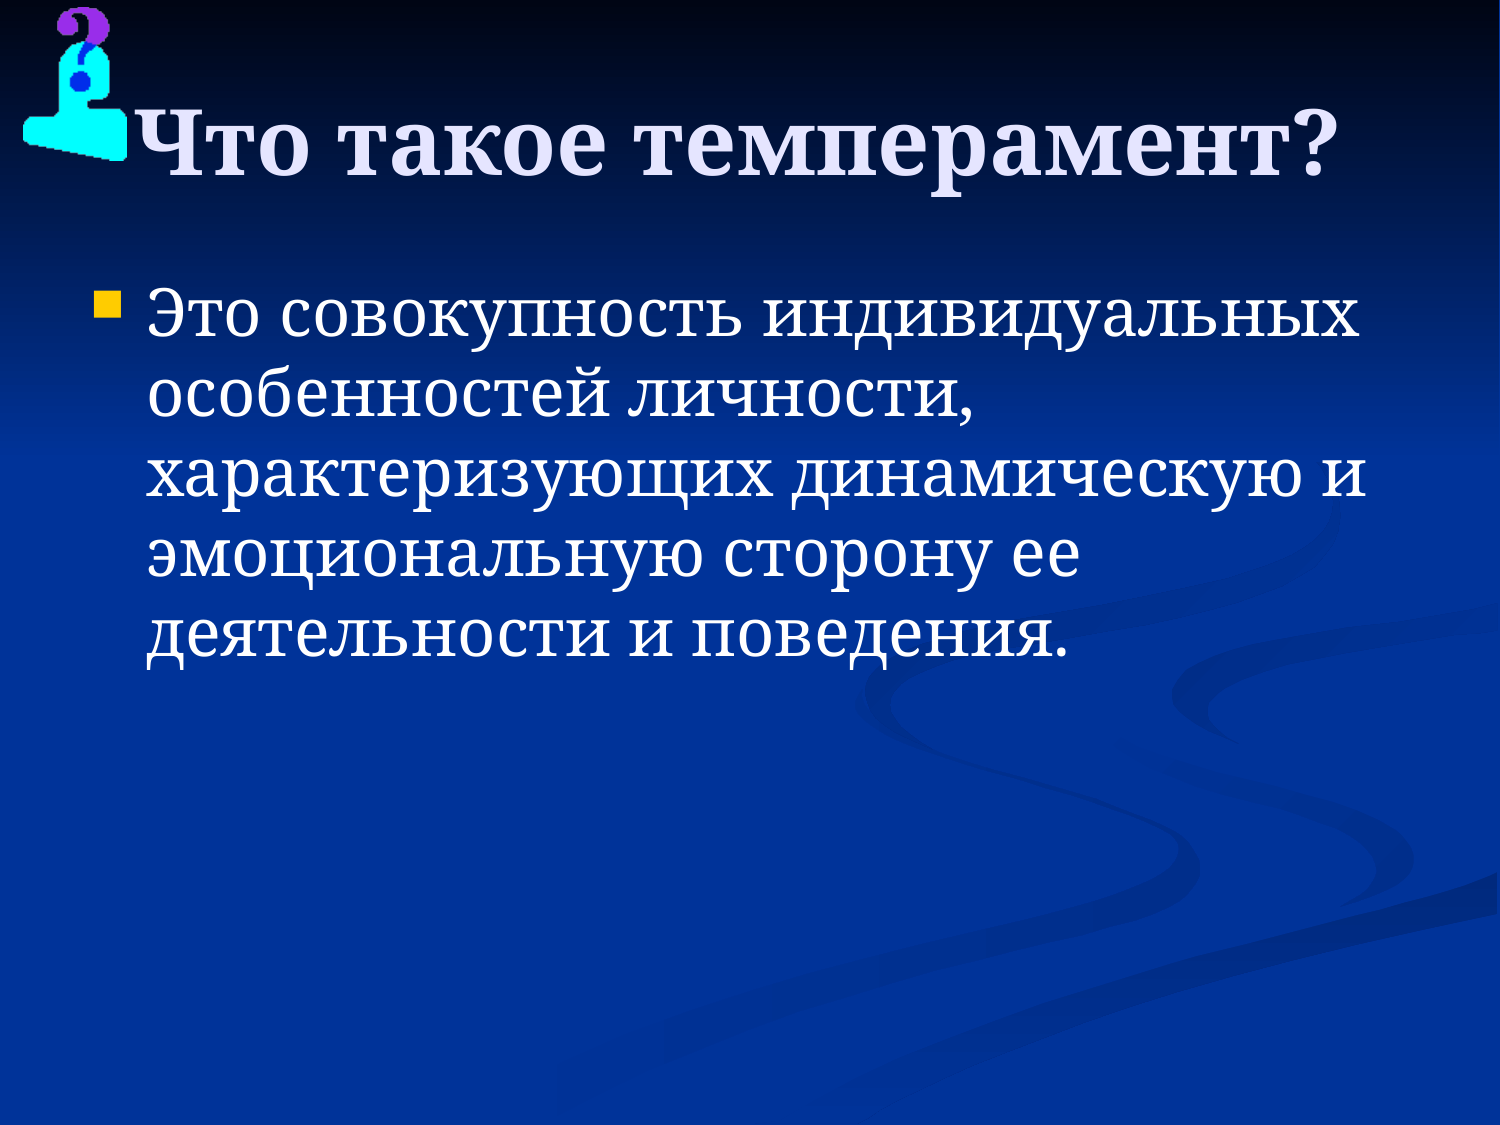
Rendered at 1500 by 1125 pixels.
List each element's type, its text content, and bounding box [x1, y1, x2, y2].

list Это совокупность индивидуальных особенностей личности, характеризующих динамическую и эмоциональную сторону ее деятельности и поведения. [74, 262, 1426, 1006]
picture [22, 7, 127, 161]
title Что такое темперамент? [74, 44, 1426, 233]
